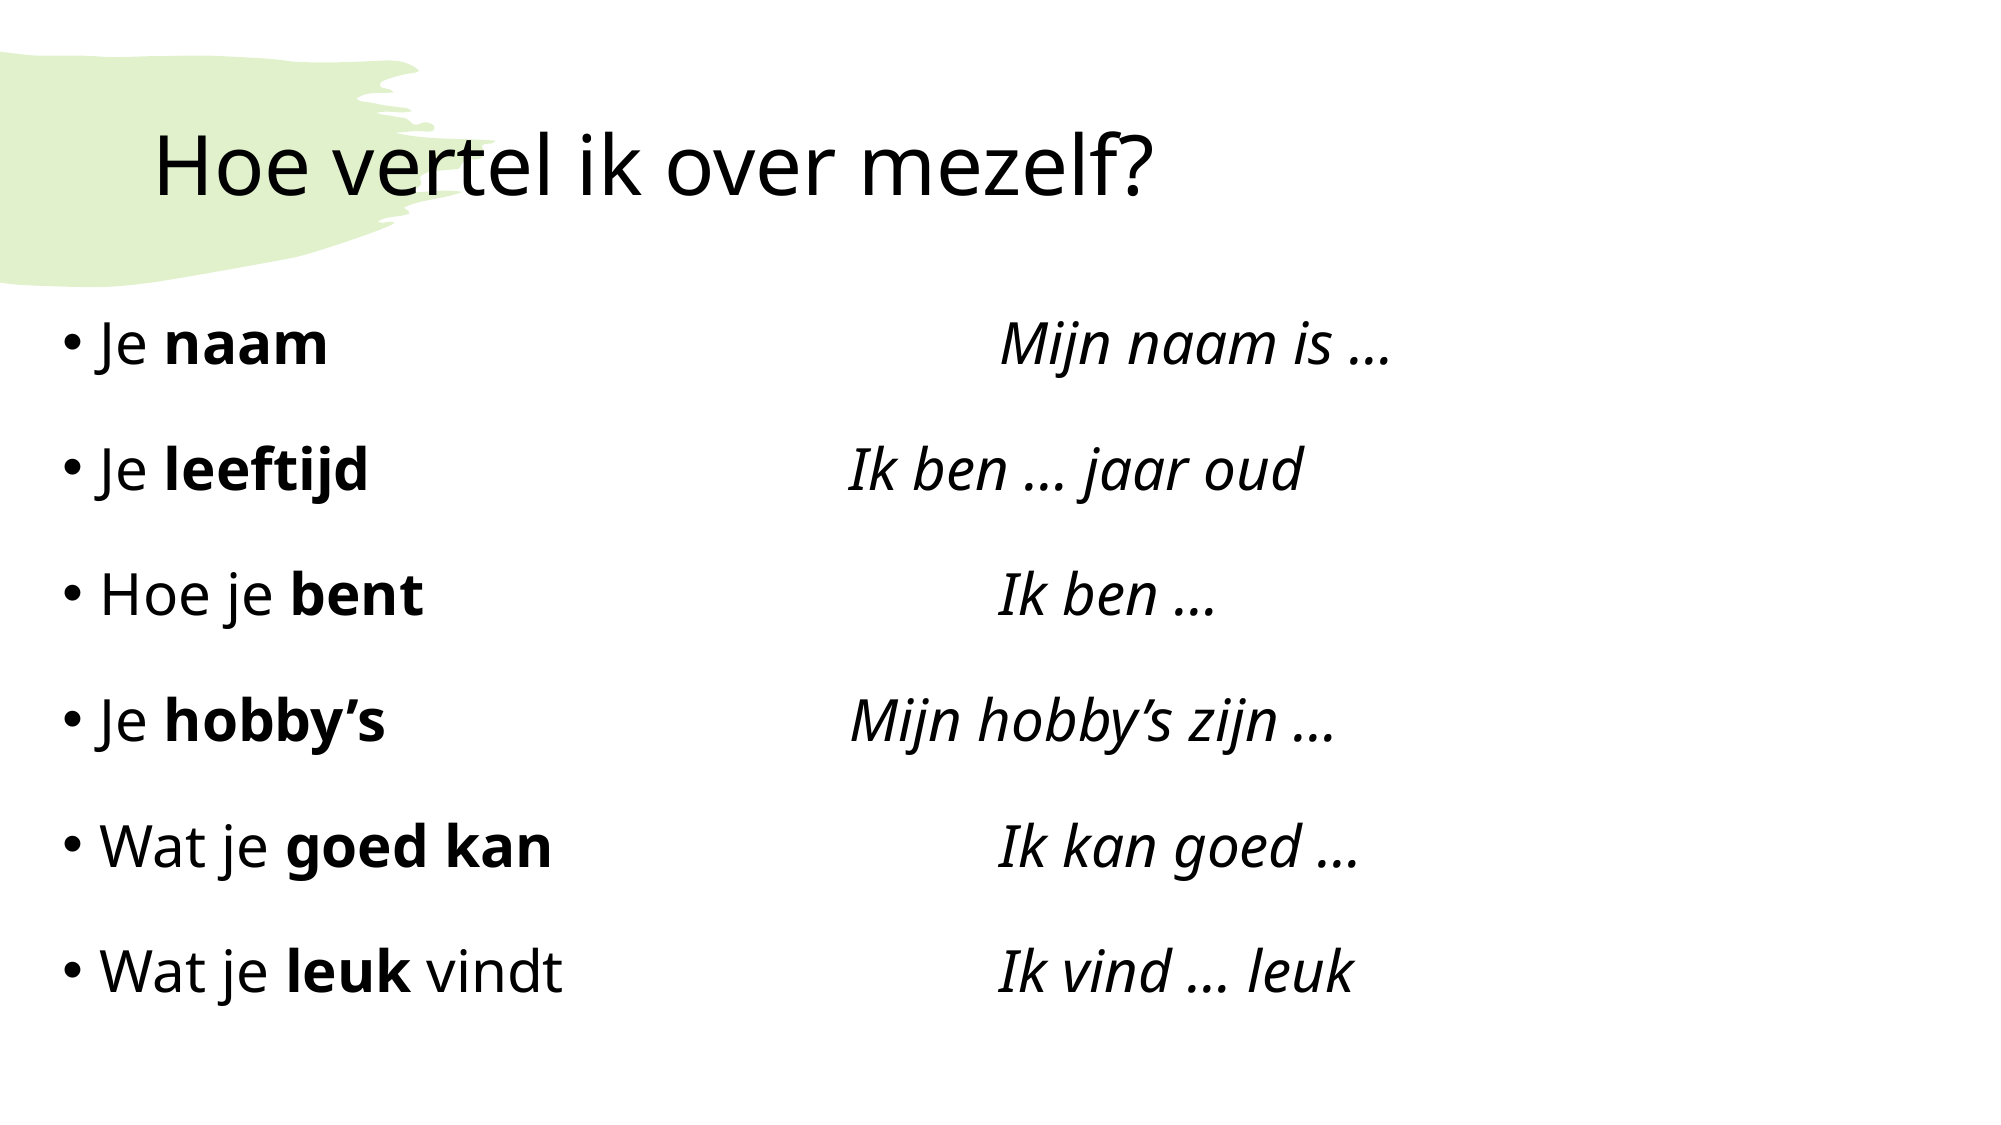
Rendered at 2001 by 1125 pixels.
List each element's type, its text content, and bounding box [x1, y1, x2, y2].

title Hoe vertel ik over mezelf? [137, 59, 1863, 263]
list Je naam Mijn naam is … Je leeftijd Ik ben … jaar oud Hoe je bent Ik ben … Je hobby’s Mijn hobby’s zijn … Wat je goed kan Ik kan goed … Wat je leuk vindt Ik vind … leuk [47, 263, 1863, 1013]
